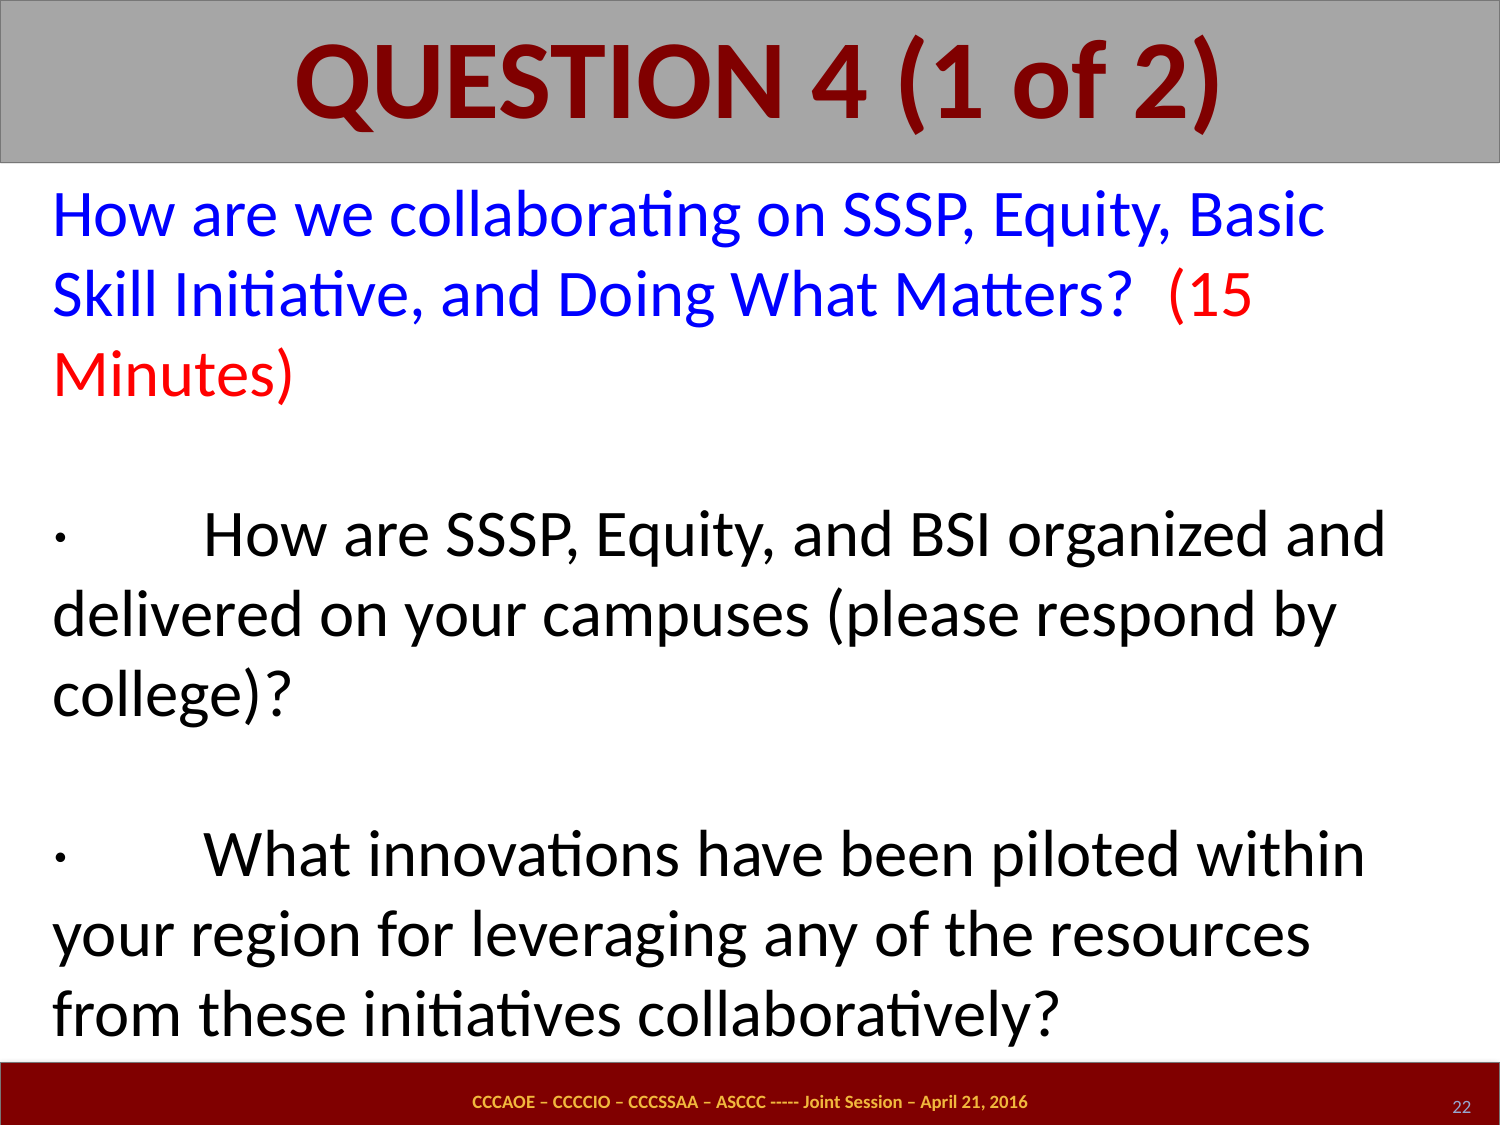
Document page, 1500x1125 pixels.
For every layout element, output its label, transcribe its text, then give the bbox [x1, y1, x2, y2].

text_box QUESTION 4 (1 of 2) [279, 0, 1241, 149]
text_box How are we collaborating on SSSP, Equity, Basic Skill Initiative, and Doing What Matters? (15 Minutes) · How are SSSP, Equity, and BSI organized and delivered on your campuses (please respond by college)? · What innovations have been piloted within your region for leveraging any of the resources from these initiatives collaboratively? [37, 162, 1450, 1057]
footer CCCAOE – CCCCIO – CCCSSAA – ASCCC ----- Joint Session – April 21, 2016 [0, 1071, 1500, 1125]
